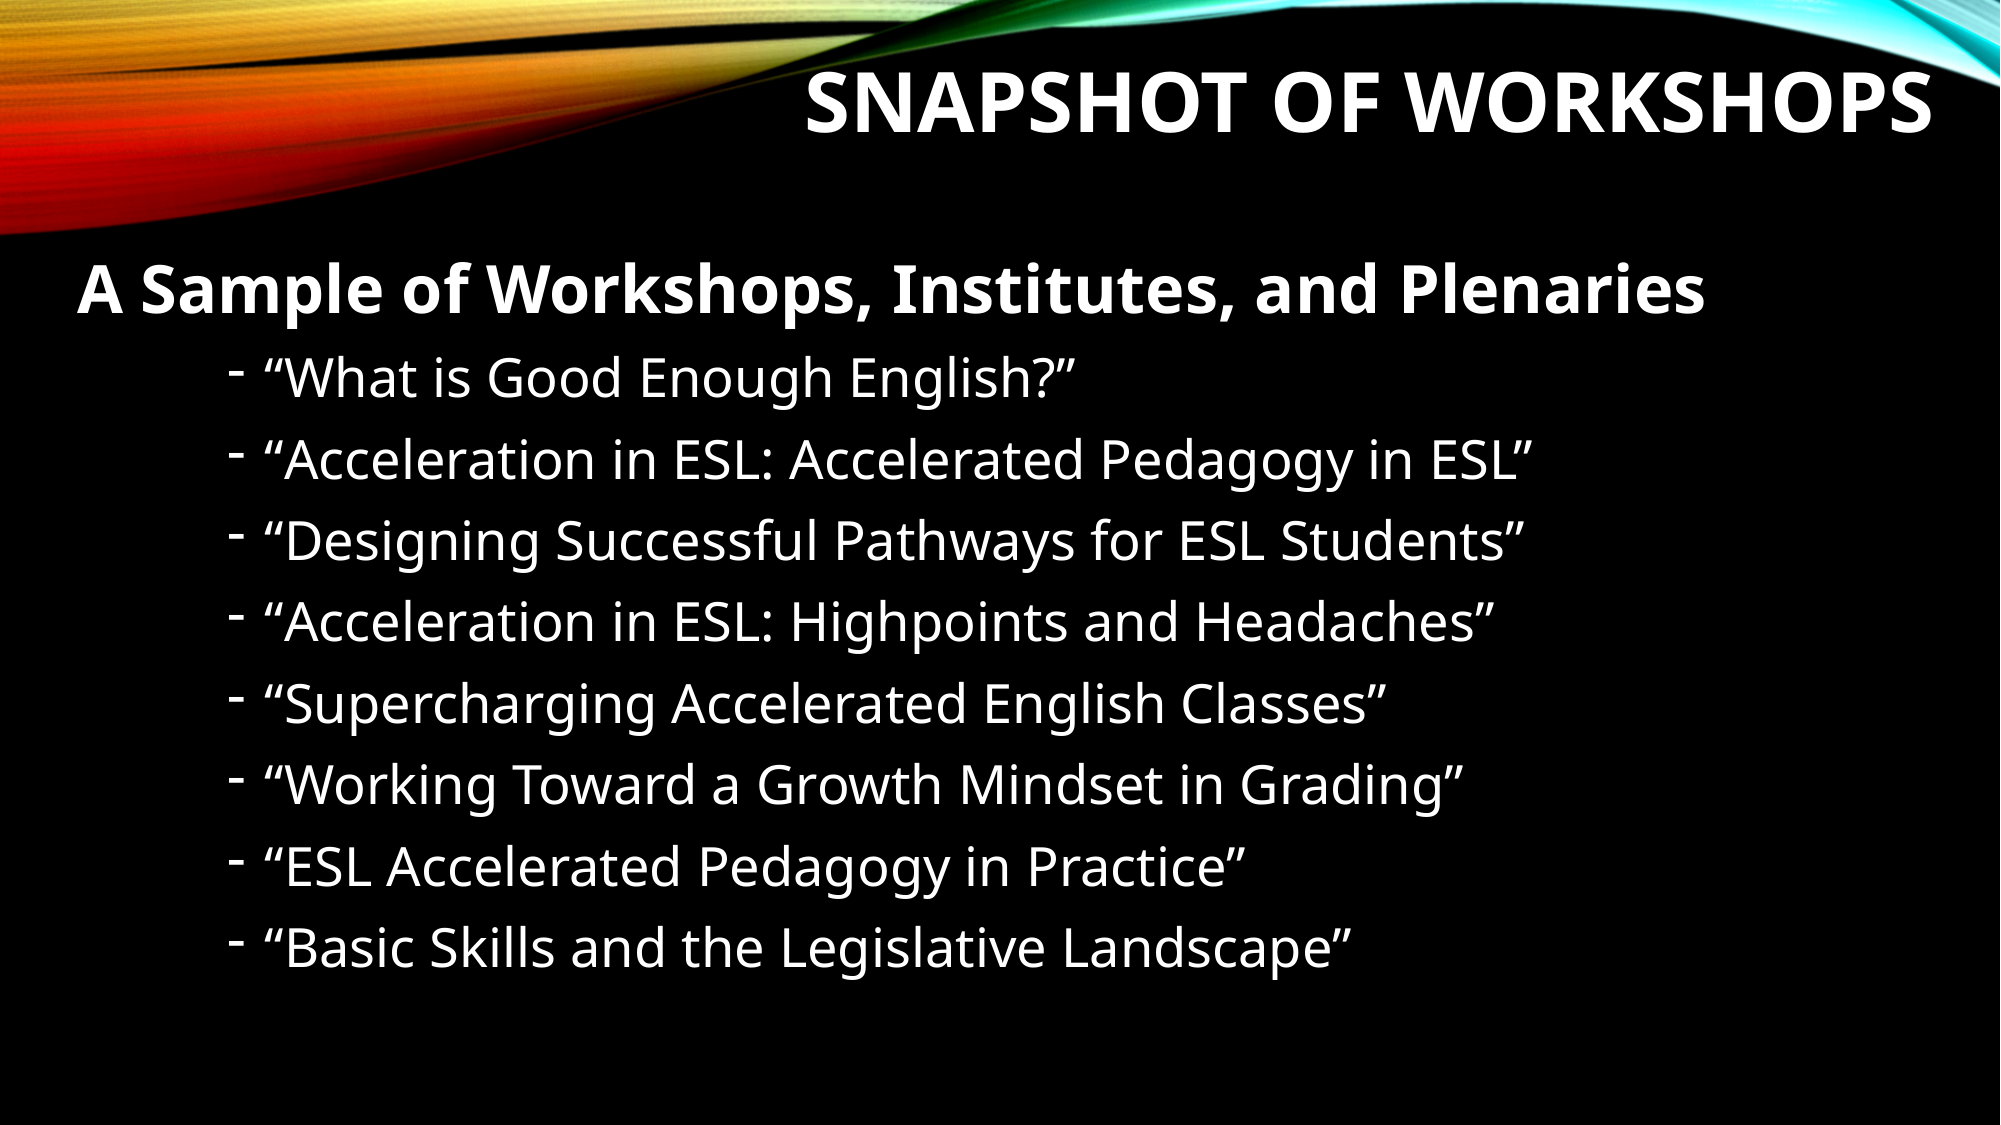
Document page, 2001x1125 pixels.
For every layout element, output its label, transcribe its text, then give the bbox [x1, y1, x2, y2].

list A Sample of Workshops, Institutes, and Plenaries “What is Good Enough English?” “Acceleration in ESL: Accelerated Pedagogy in ESL” “Designing Successful Pathways for ESL Students” “Acceleration in ESL: Highpoints and Headaches” “Supercharging Accelerated English Classes” “Working Toward a Growth Mindset in Grading” “ESL Accelerated Pedagogy in Practice” “Basic Skills and the Legislative Landscape” [62, 248, 1878, 1039]
picture [0, 0, 2000, 237]
title Snapshot of Workshops [537, 0, 1950, 213]
